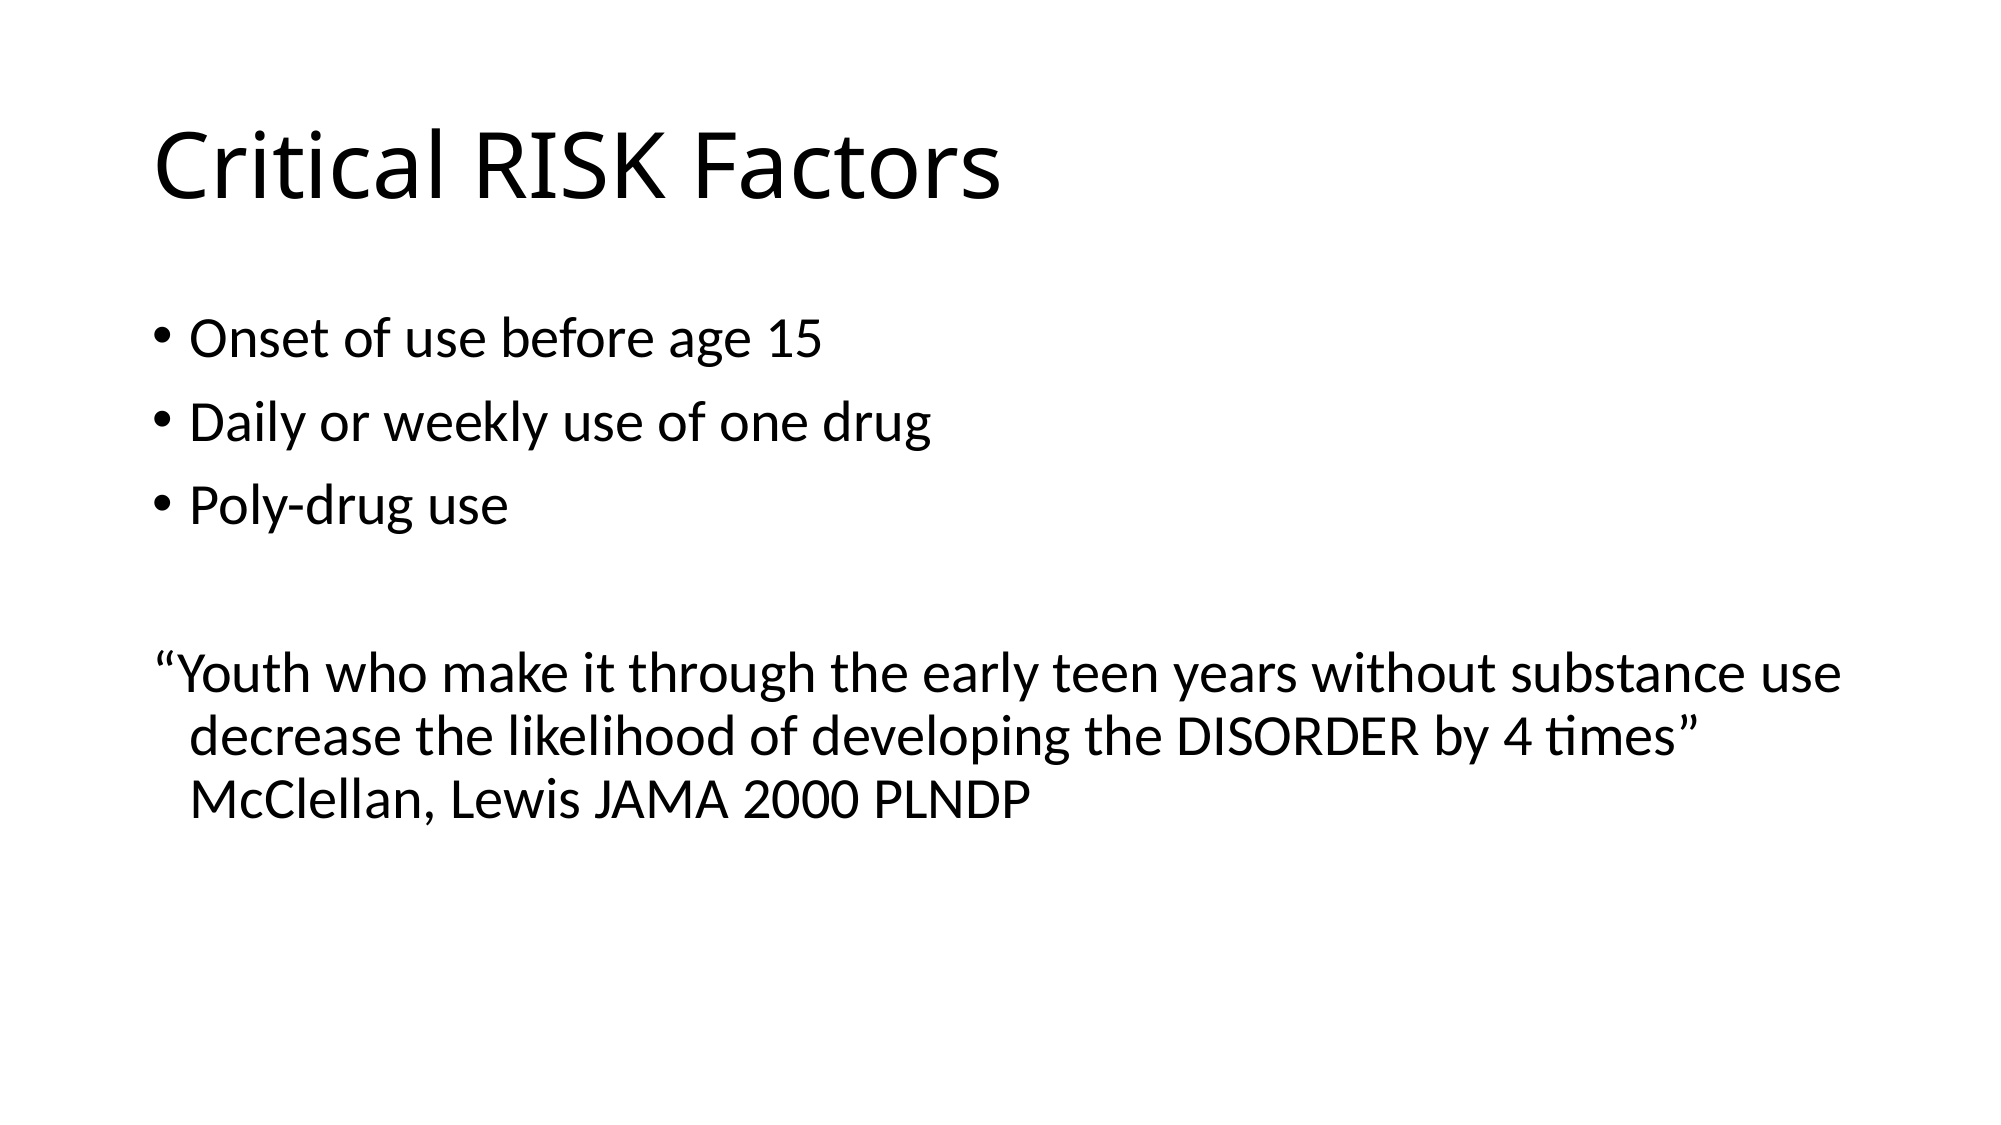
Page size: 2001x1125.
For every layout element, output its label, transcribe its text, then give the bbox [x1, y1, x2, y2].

title Critical RISK Factors [137, 59, 1863, 278]
list Onset of use before age 15 Daily or weekly use of one drug Poly-drug use “Youth who make it through the early teen years without substance use decrease the likelihood of developing the DISORDER by 4 times” McClellan, Lewis JAMA 2000 PLNDP [137, 299, 1863, 1014]
